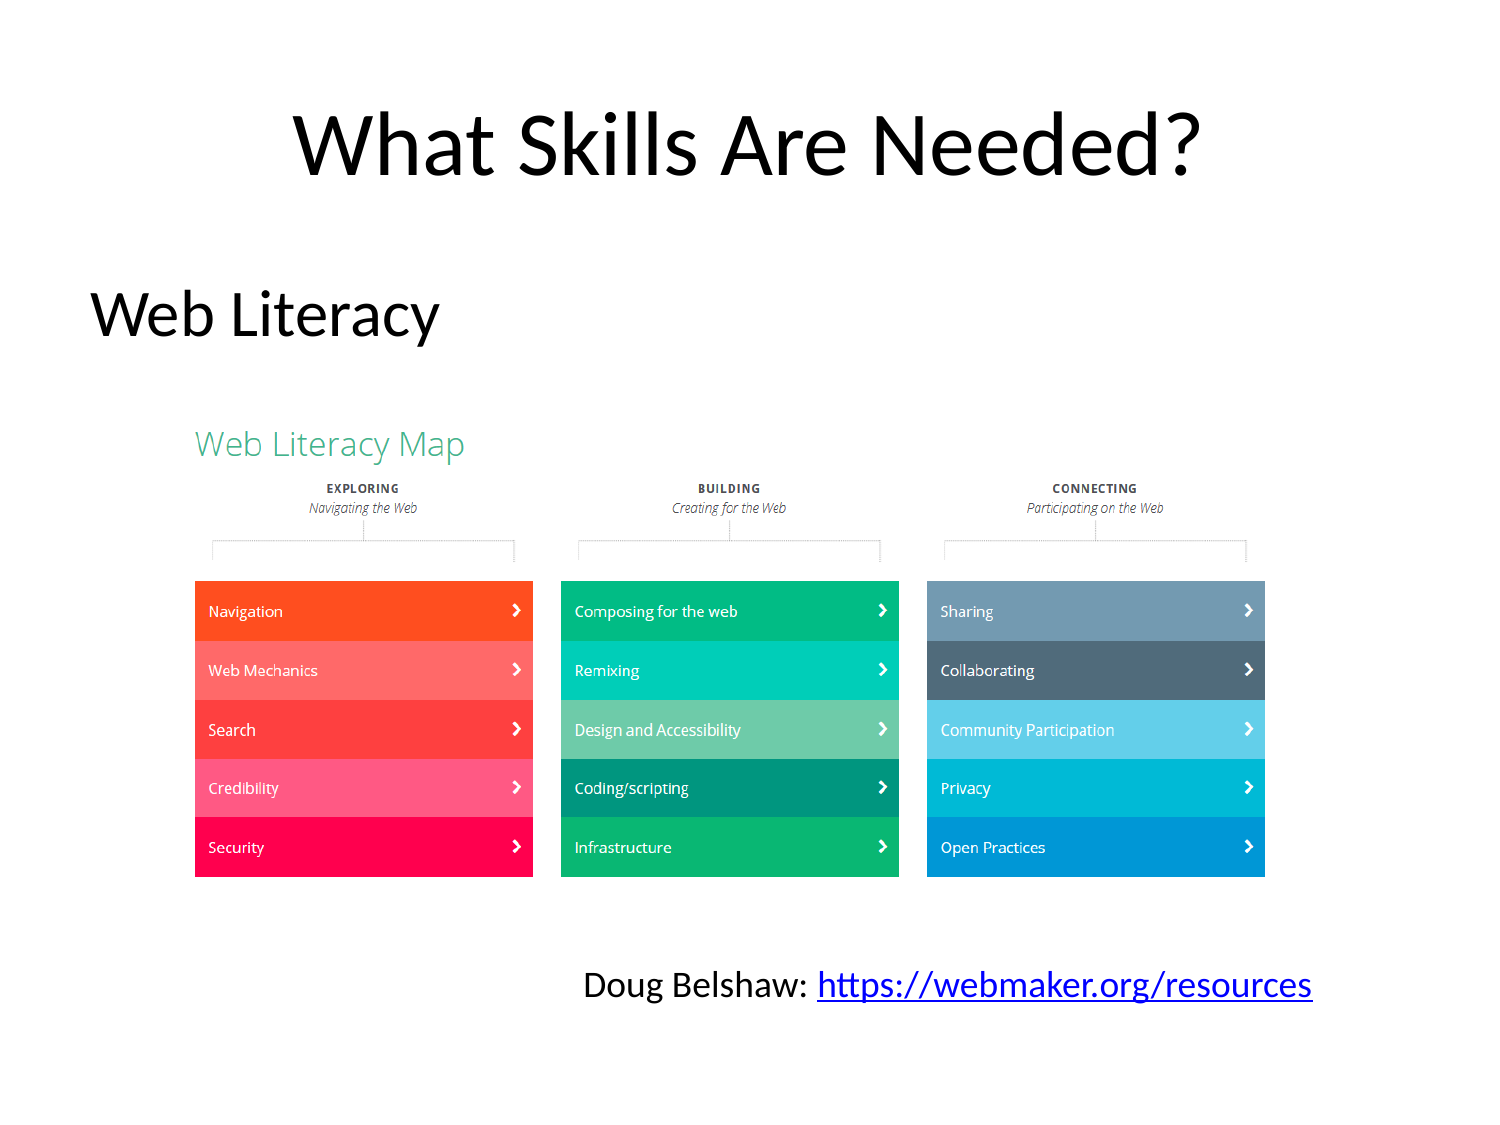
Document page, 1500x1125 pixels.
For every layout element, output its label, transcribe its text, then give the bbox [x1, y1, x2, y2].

list Web Literacy [75, 262, 1425, 1005]
picture [182, 420, 1266, 896]
title What Skills Are Needed? [75, 45, 1425, 233]
text_box Doug Belshaw: https://webmaker.org/resources [568, 952, 1337, 1012]
picture [1246, 841, 1252, 848]
